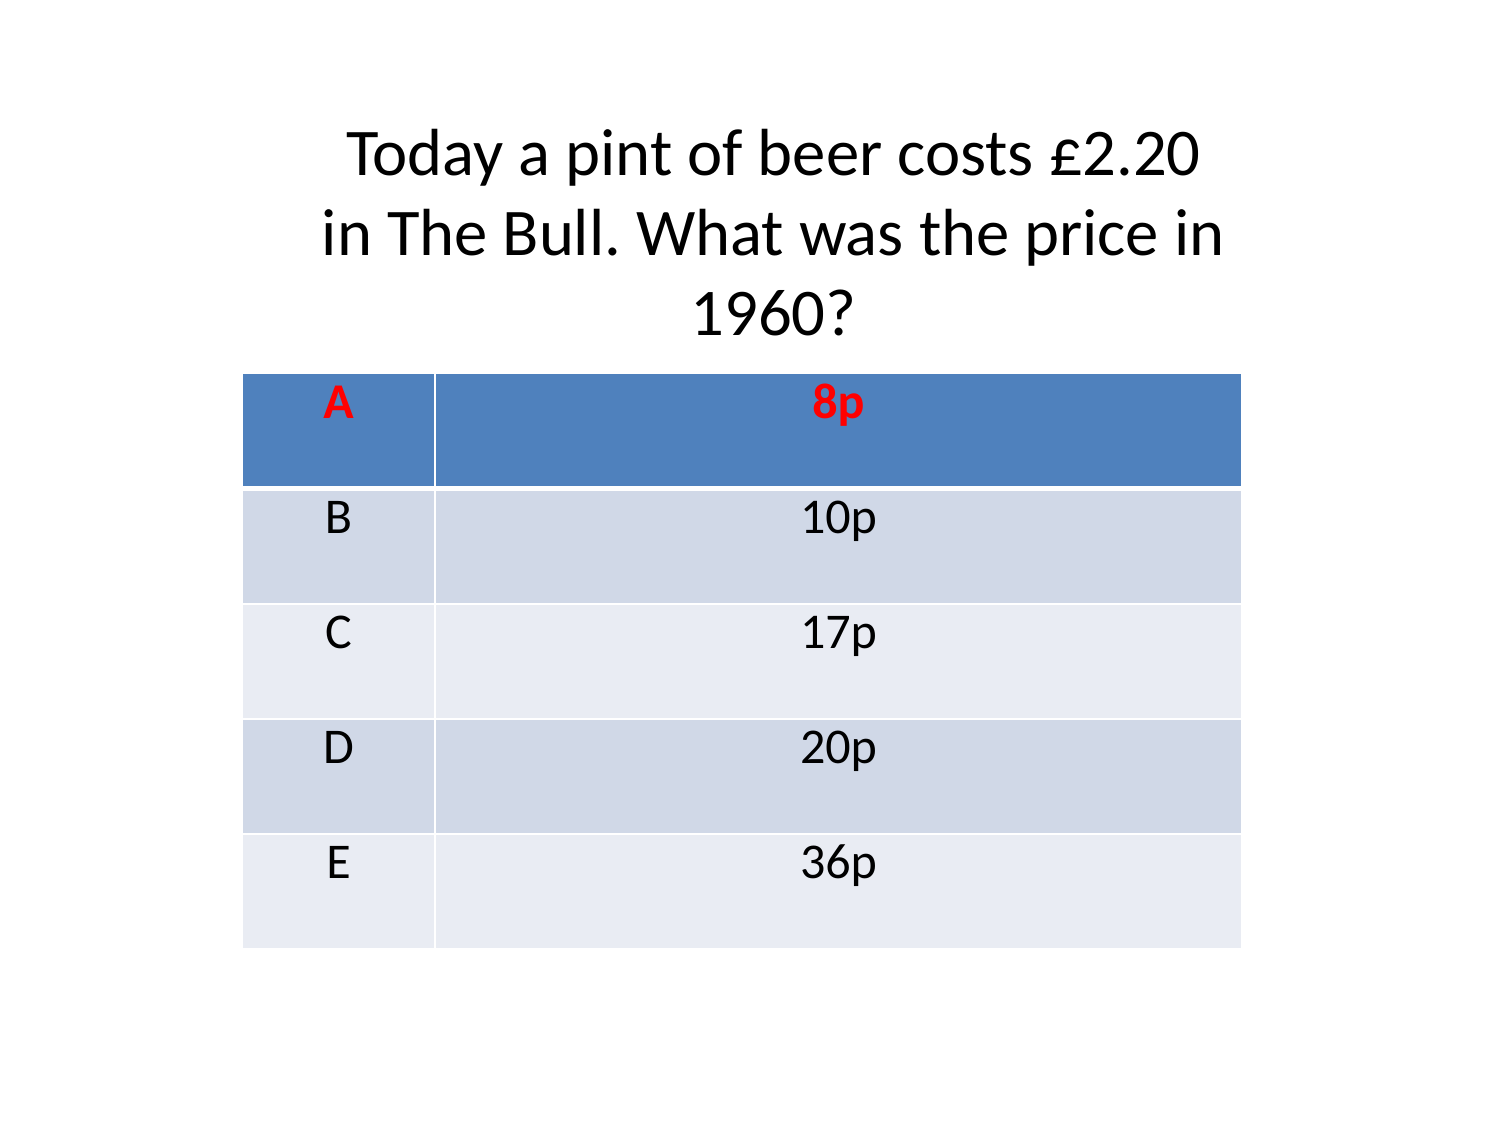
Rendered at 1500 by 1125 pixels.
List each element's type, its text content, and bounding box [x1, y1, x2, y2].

table_cell E [243, 835, 434, 948]
table_cell B [243, 491, 434, 603]
table_cell 20p [436, 720, 1241, 833]
table_cell 10p [436, 491, 1241, 603]
table_cell D [243, 720, 434, 833]
text_box Today a pint of beer costs £2.20 in The Bull. What was the price in 1960? [301, 101, 1247, 357]
table_cell C [243, 605, 434, 718]
table_cell 17p [436, 605, 1241, 718]
table_header A [243, 374, 434, 486]
table_cell 36p [436, 835, 1241, 948]
table_header 8p [436, 374, 1241, 486]
